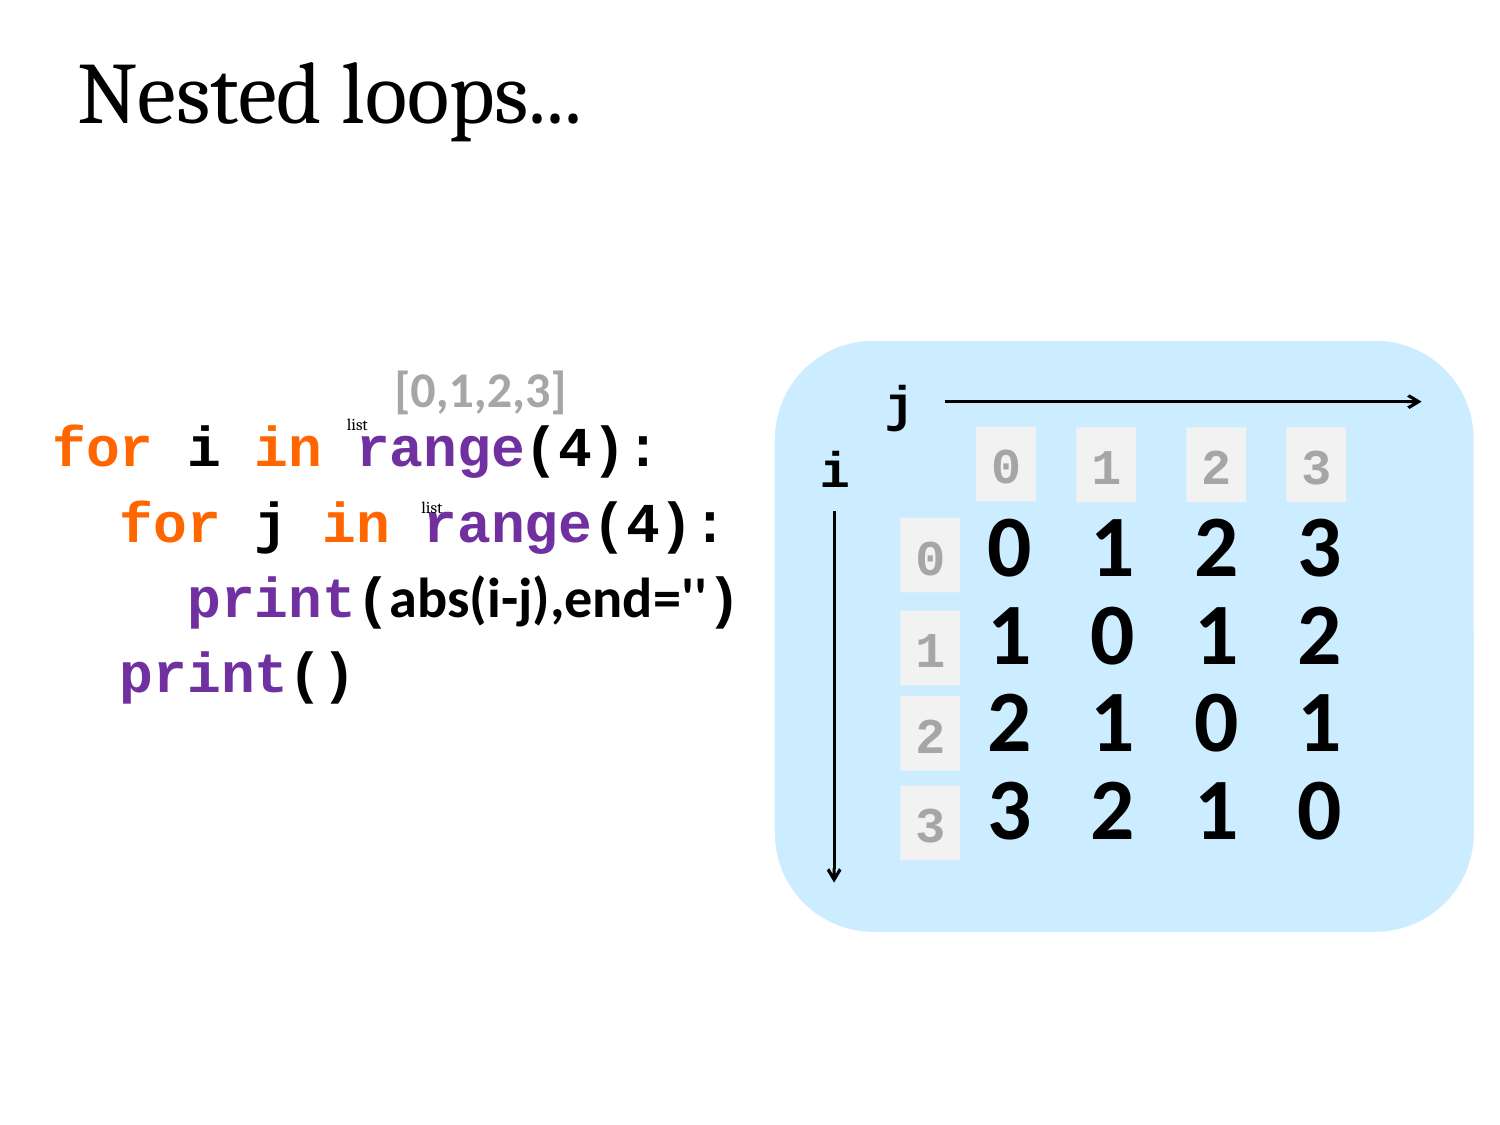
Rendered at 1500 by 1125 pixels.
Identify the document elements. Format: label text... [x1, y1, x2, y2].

text_box 2 [1186, 427, 1247, 503]
text_box list [406, 489, 458, 525]
text_box 0 [900, 517, 961, 593]
text_box list [331, 406, 383, 441]
text_box 3 [1286, 427, 1347, 503]
text_box 2 [900, 695, 961, 771]
text_box 0 [976, 426, 1036, 502]
text_box 0 1 2 3 [972, 543, 1357, 602]
text_box Nested loops... [62, 28, 892, 149]
text_box [774, 340, 1474, 932]
text_box i [804, 429, 865, 505]
text_box j [869, 363, 930, 439]
text_box 1 [900, 610, 961, 686]
text_box 3 2 1 0 [972, 805, 1357, 865]
text_box 2 1 0 1 [972, 718, 1357, 777]
text_box [0,1,2,3] [287, 349, 674, 425]
text_box 1 [1076, 427, 1137, 503]
text_box 3 [900, 785, 961, 861]
text_box for i in range(4): for j in range(4): print(abs(i-j),end='') print() [37, 421, 1027, 710]
text_box 1 0 1 2 [972, 630, 1357, 690]
